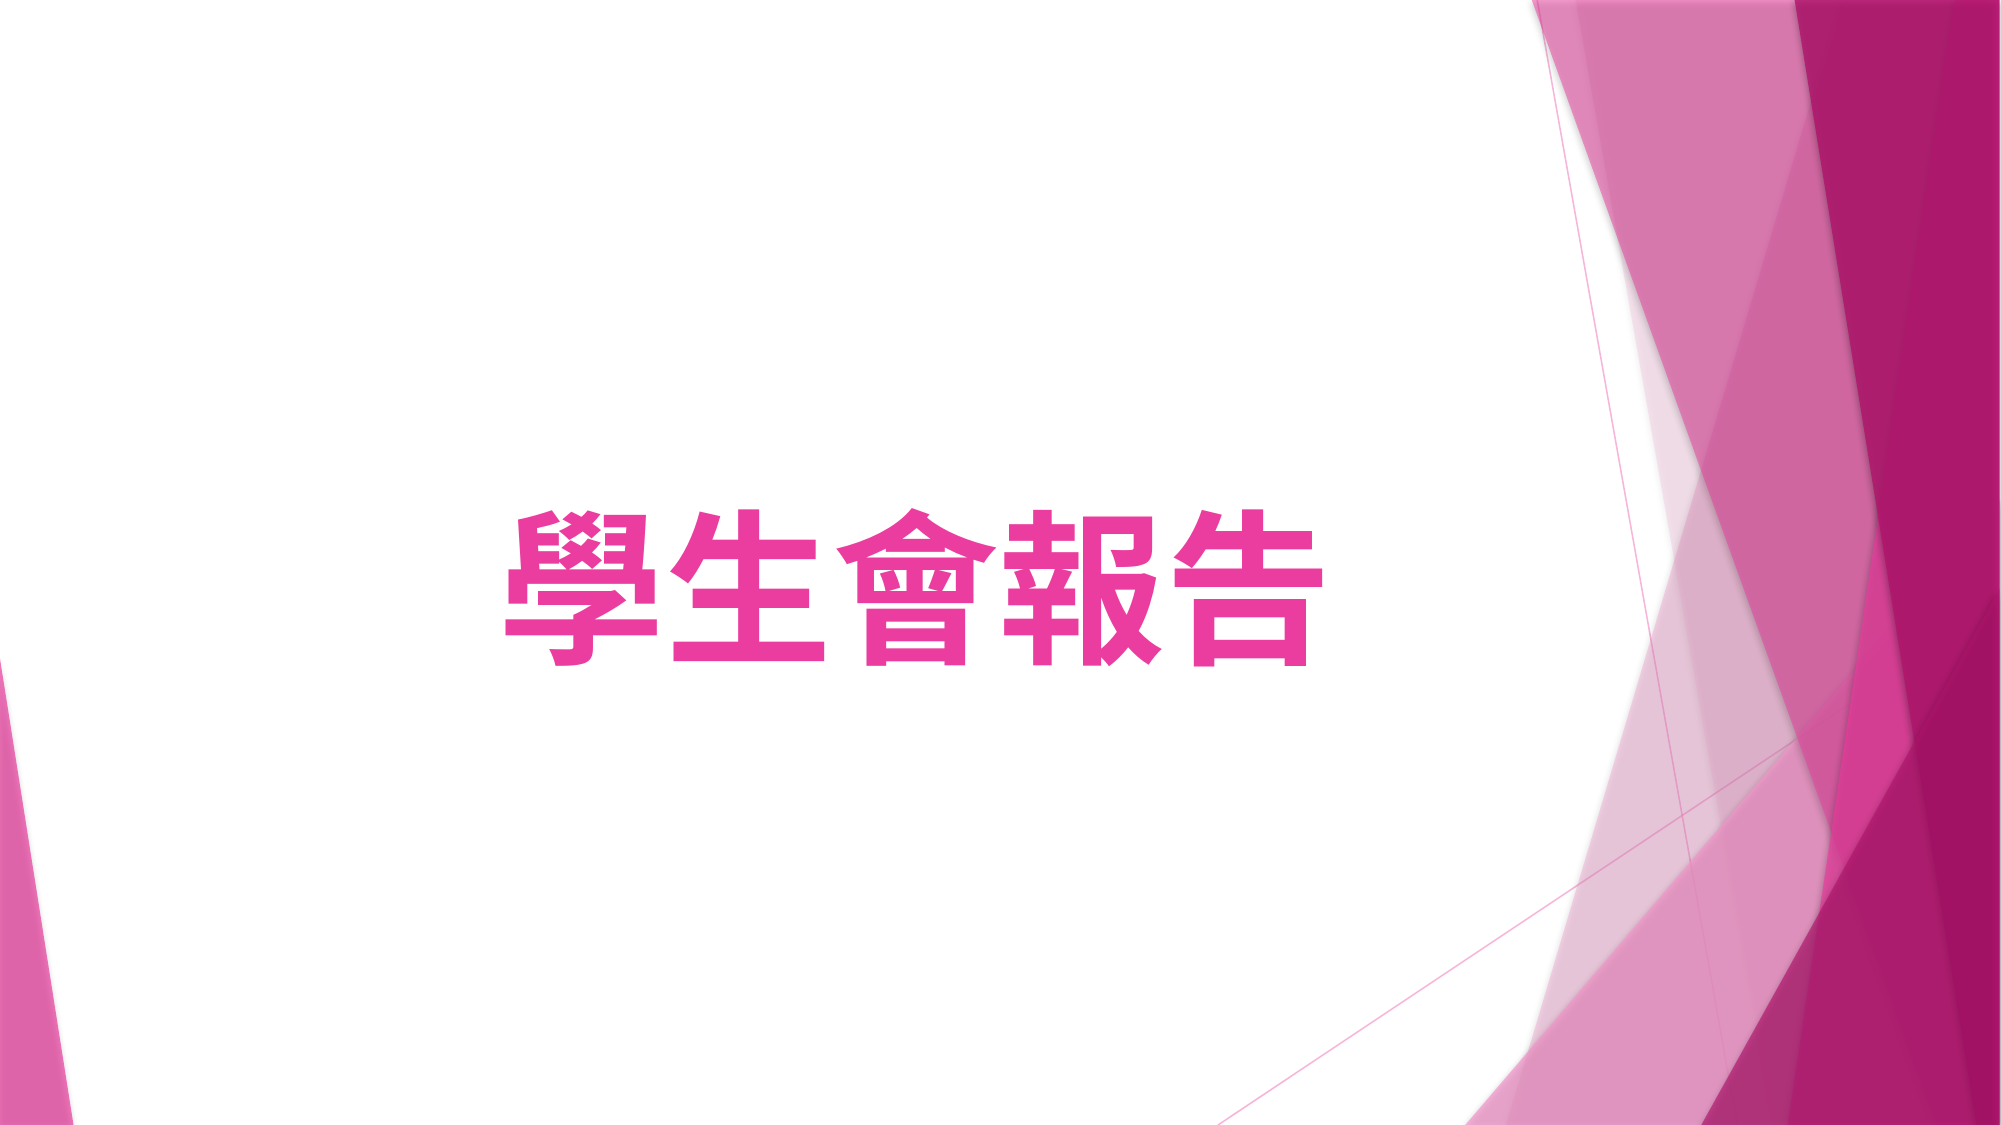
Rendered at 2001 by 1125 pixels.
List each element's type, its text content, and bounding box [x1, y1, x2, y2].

title 學生會報告 [483, 477, 1895, 694]
